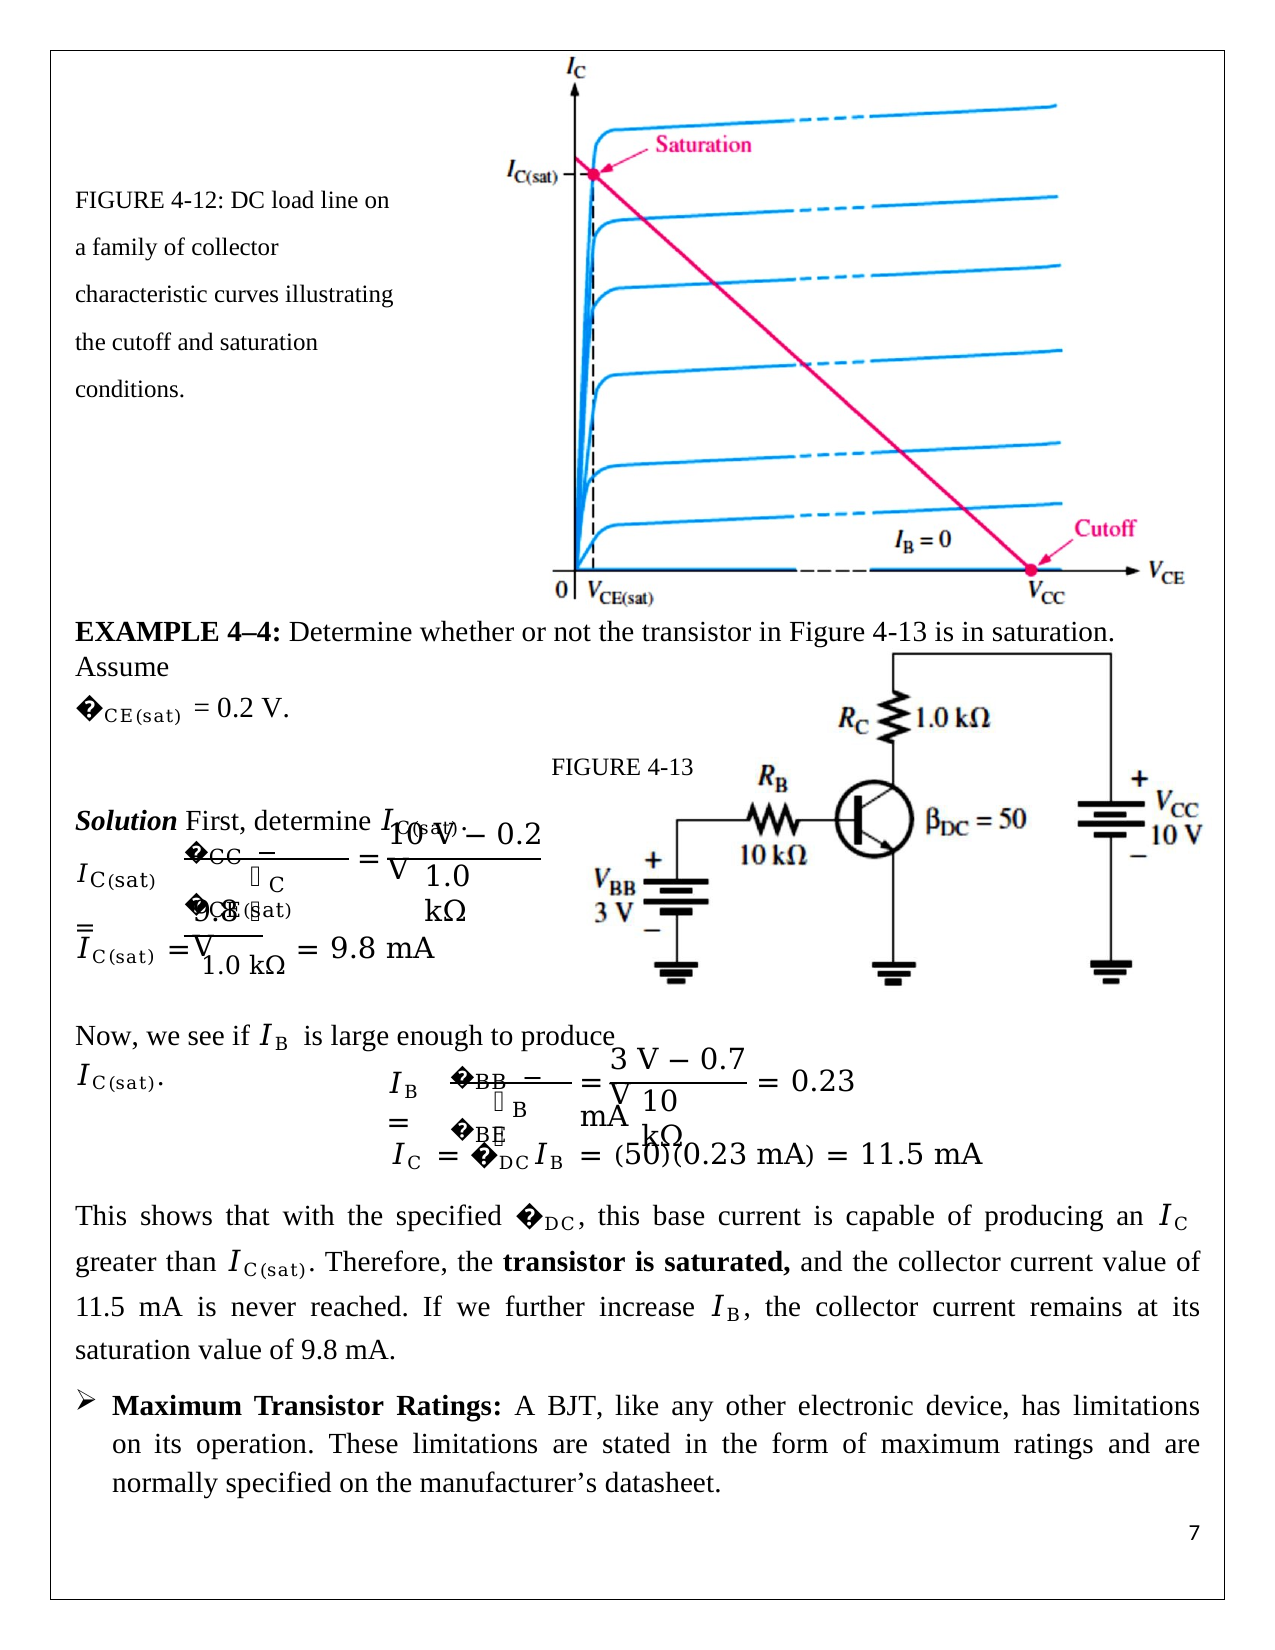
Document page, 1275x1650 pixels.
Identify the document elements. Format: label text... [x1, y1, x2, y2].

text_box �BB − �BE [447, 1046, 573, 1082]
text_box 𝐼C = �DC𝐼B = (50)(0.23 mA) = 11.5 mA This shows that with the specified �DC, this base current is capable of producing an 𝐼C greater than 𝐼C(sat). Therefore, the transistor is saturated, and the collector current value of 11.5 mA is never reached. If we further increase 𝐼B, the collector current remains at its saturation value of 9.8 mA. Maximum Transistor Ratings: A BJT, like any other electronic device, has limitations on its operation. These limitations are stated in the form of maximum ratings and are normally specified on the manufacturer’s datasheet. [72, 1120, 1203, 1468]
text_box EXAMPLE 4–4: Determine whether or not the transistor in Figure 4-13 is in saturation. Assume �CE(sat) = 0.2 V. FIGURE 4-13 Solution First, determine 𝐼C(sat). [72, 612, 1202, 801]
text_box = = 0.23 mA [577, 1062, 891, 1100]
text_box 9.8 V [190, 892, 258, 930]
text_box C [266, 871, 284, 899]
text_box 𝐼B = [384, 1062, 444, 1104]
text_box [501, 54, 1210, 611]
text_box [574, 648, 1221, 992]
text_box 𝑅 [491, 1084, 515, 1119]
text_box 𝐼C(sat) = 1.0 kΩ = 9.8 mA Now, we see if 𝐼B is large enough to produce 𝐼C(sat). [72, 914, 687, 1026]
text_box 𝐼C(sat) = [72, 843, 178, 880]
text_box 3 V − 0.7 V [607, 1040, 750, 1077]
text_box 𝑅 [248, 859, 272, 895]
text_box 10 V − 0.2 V [385, 815, 544, 853]
text_box 10 kΩ [639, 1081, 718, 1119]
text_box �CC − �CE(sat) [181, 821, 351, 857]
slide_number 1 [1172, 1517, 1205, 1549]
text_box FIGURE 4-12: DC load line on a family of collector characteristic curves illustrating the cutoff and saturation conditions. [72, 183, 420, 358]
text_box B [509, 1096, 529, 1120]
text_box 1.0 kΩ [422, 859, 507, 895]
text_box = [355, 837, 382, 875]
